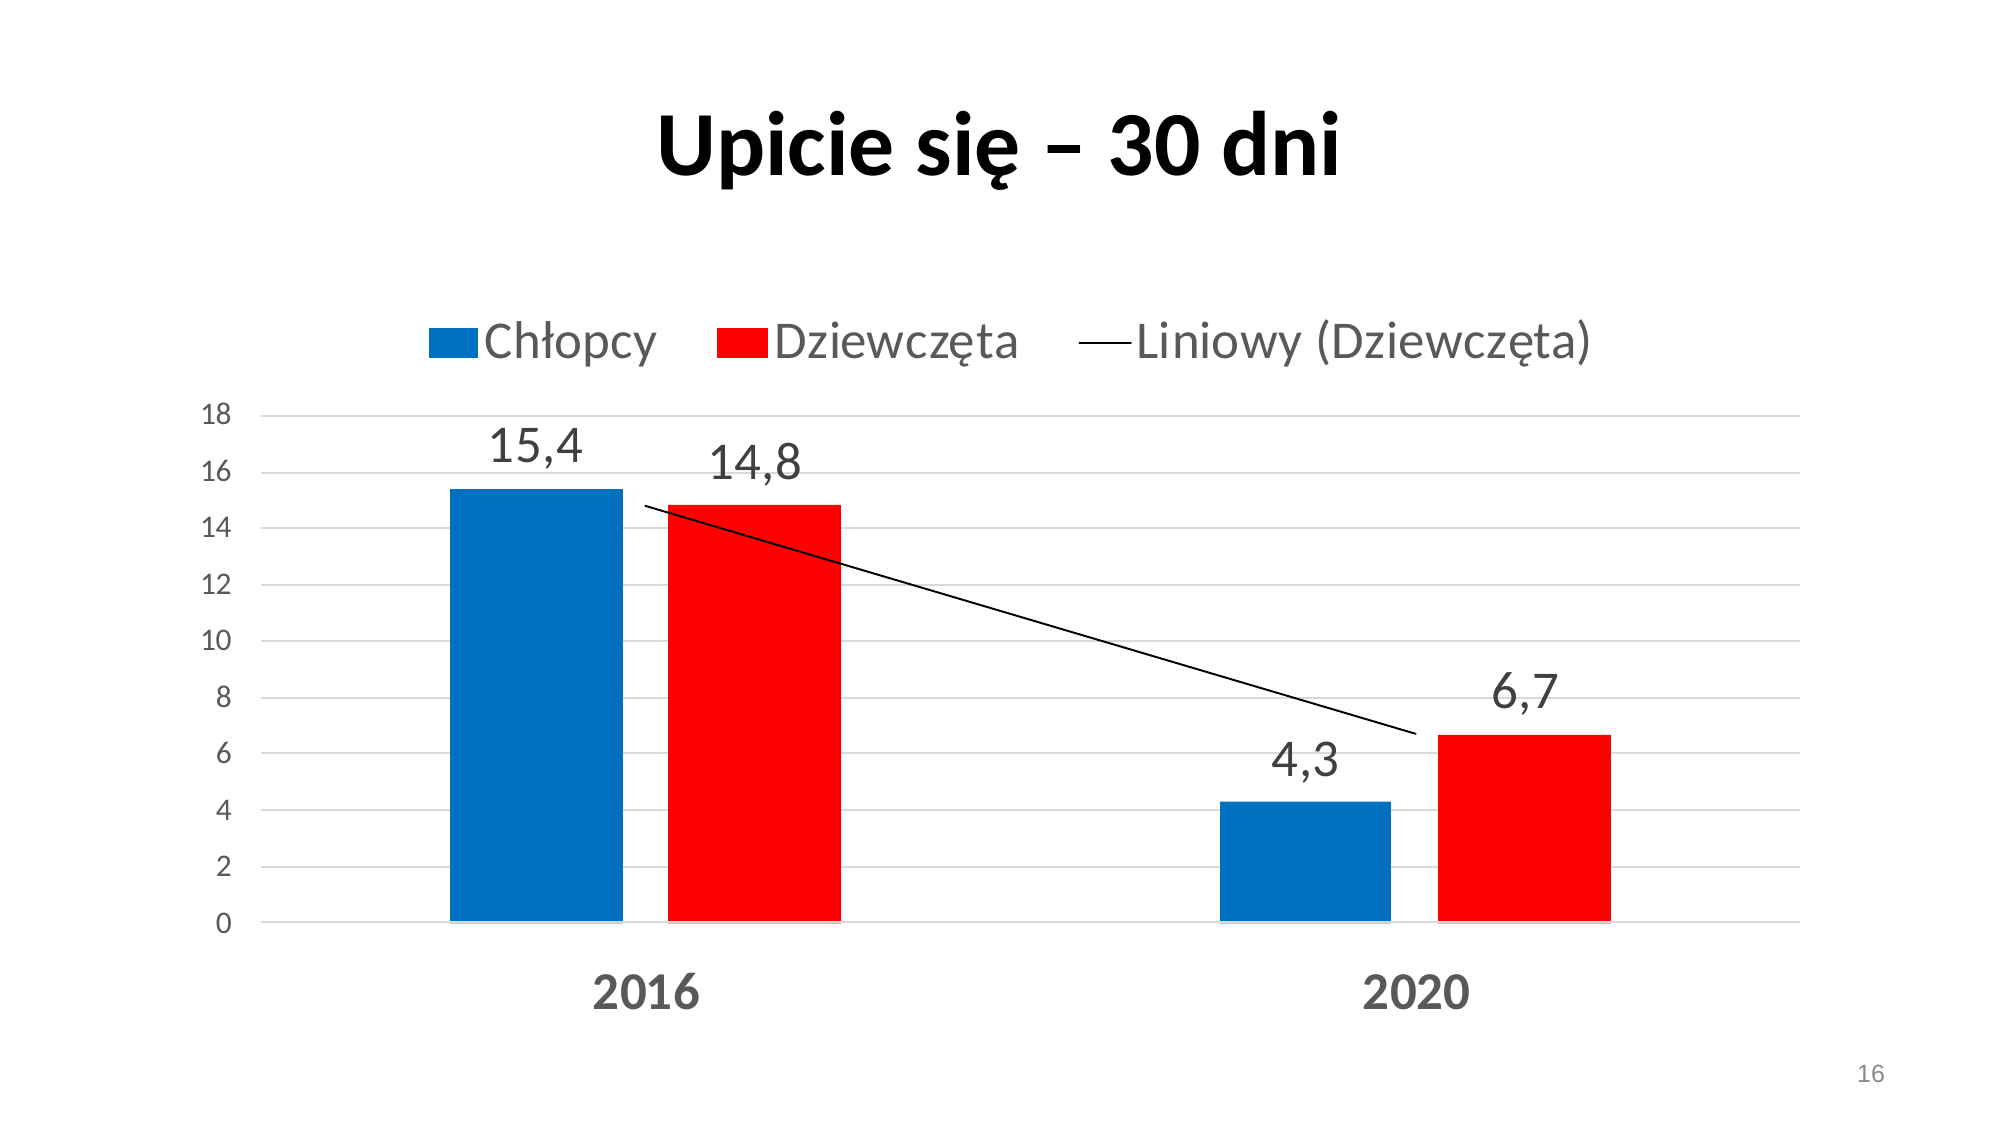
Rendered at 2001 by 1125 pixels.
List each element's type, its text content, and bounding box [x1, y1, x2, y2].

title Upicie się – 30 dni [99, 45, 1900, 233]
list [172, 276, 1840, 1048]
slide_number 16 [1433, 1042, 1900, 1103]
